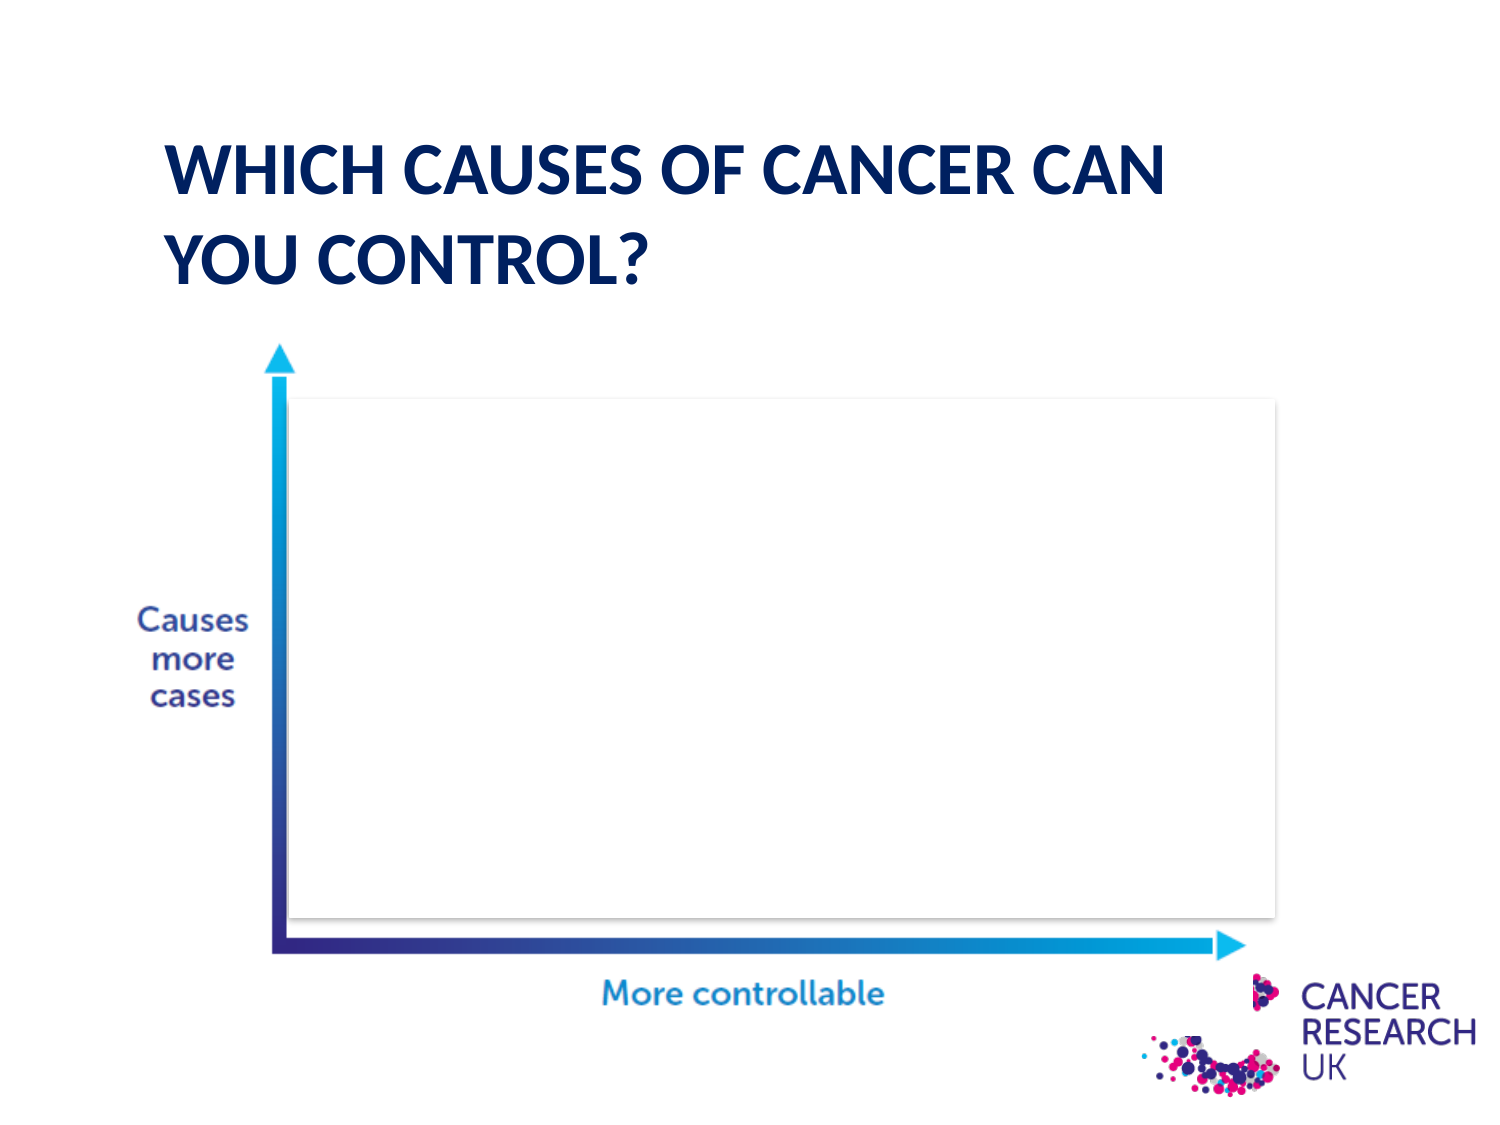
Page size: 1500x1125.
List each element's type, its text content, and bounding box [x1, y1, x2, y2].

text_box WHICH CAUSES OF CANCER CAN YOU CONTROL? [149, 112, 1299, 308]
picture [1140, 966, 1477, 1098]
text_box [124, 337, 1275, 1037]
